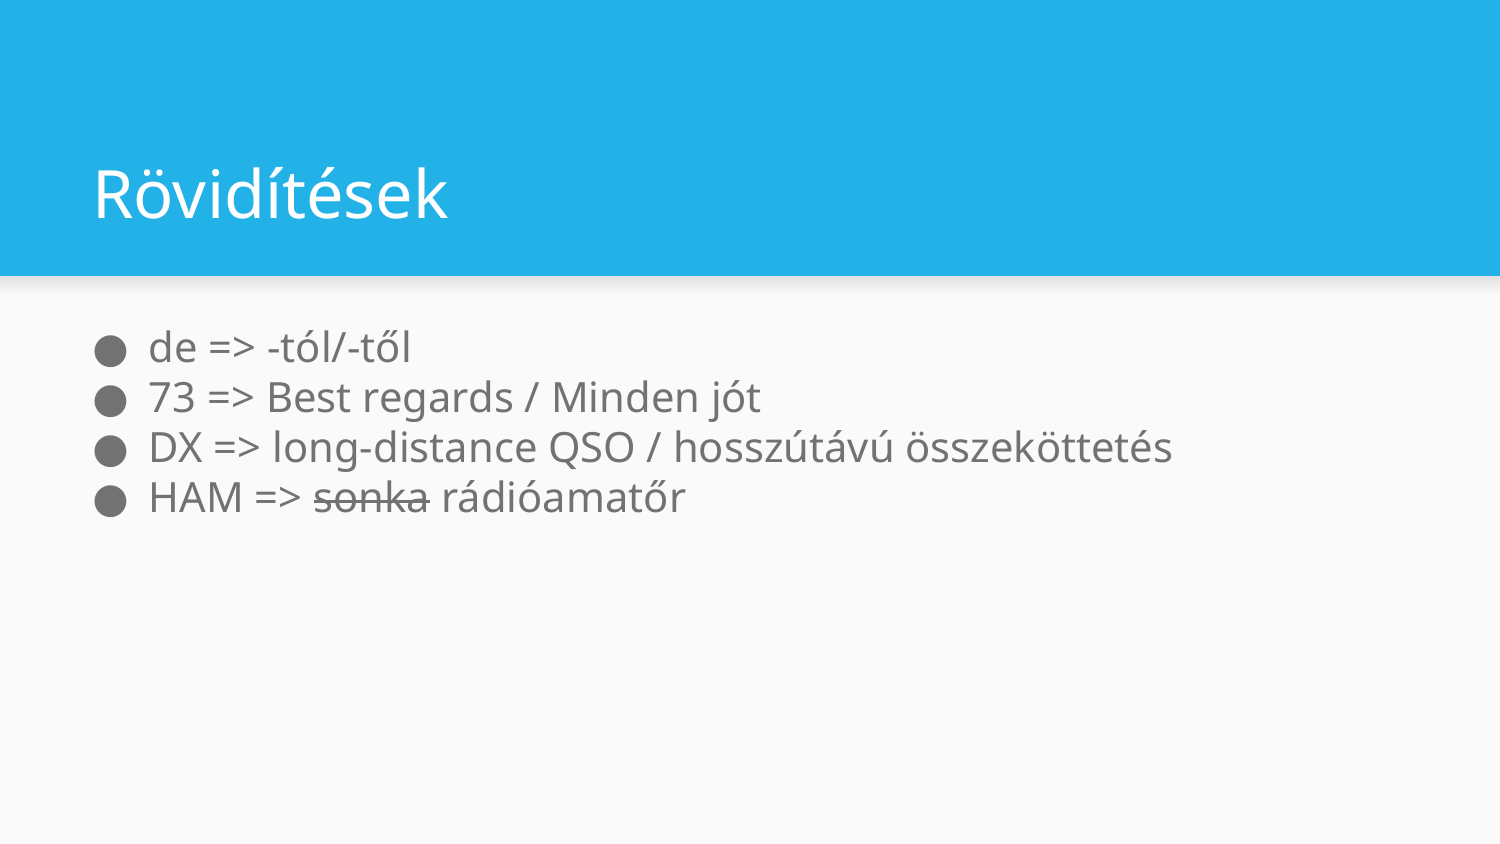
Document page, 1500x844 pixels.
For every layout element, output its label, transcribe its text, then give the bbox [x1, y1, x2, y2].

text_box de => -tól/-től 73 => Best regards / Minden jót DX => long-distance QSO / hosszútávú összeköttetés HAM => sonka rádióamatőr [77, 313, 1500, 529]
title Rövidítések [77, 121, 1427, 248]
